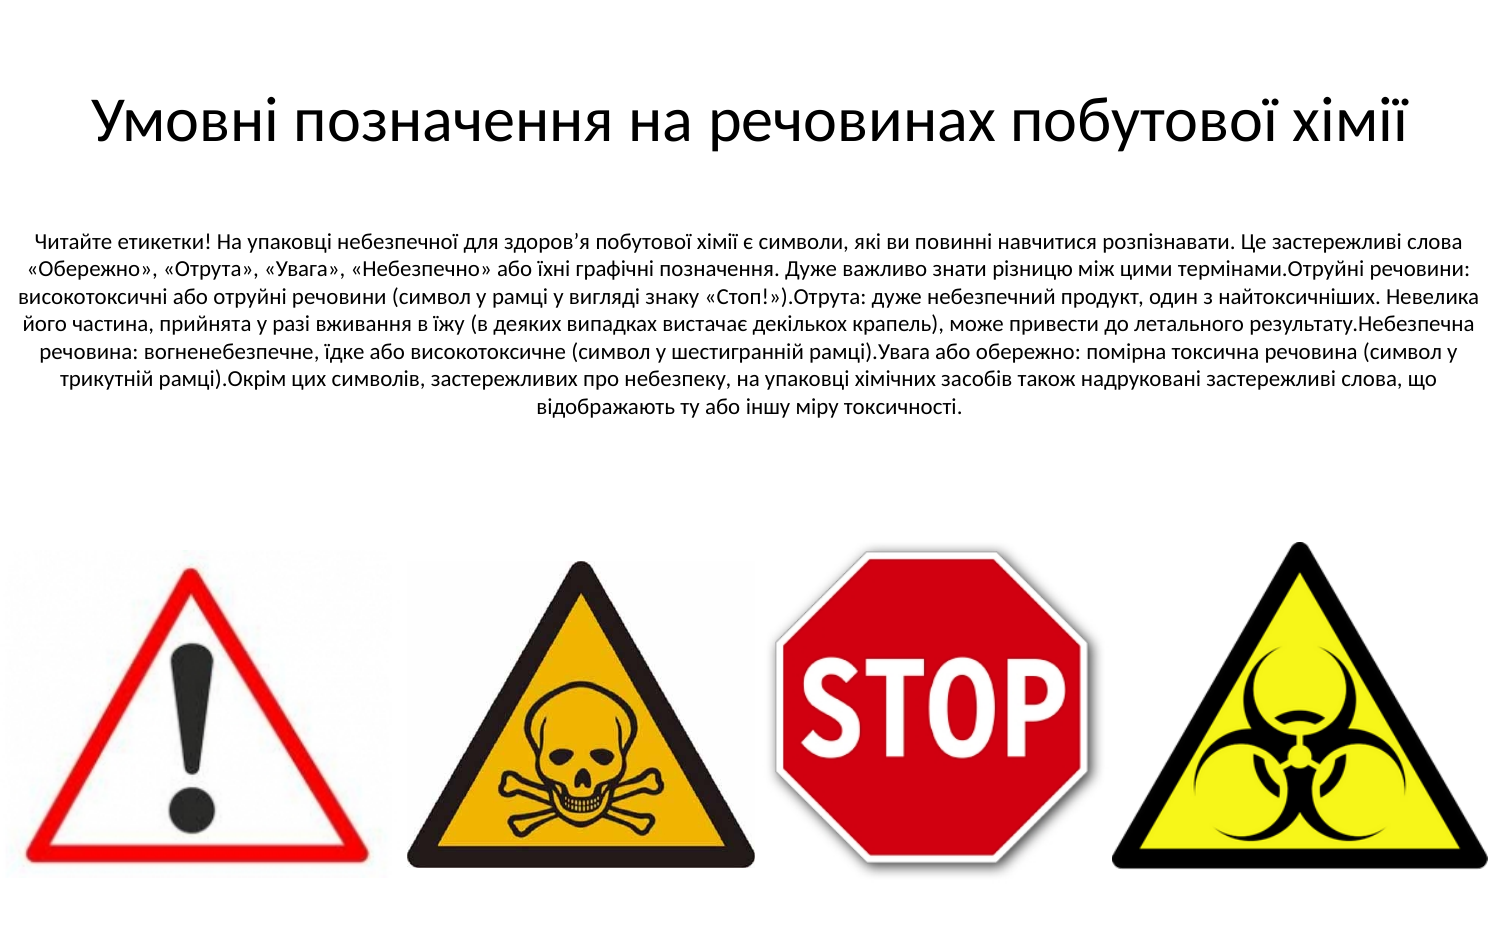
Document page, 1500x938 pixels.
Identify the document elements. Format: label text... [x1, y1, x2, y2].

picture [0, 509, 1488, 905]
list Читайте етикетки! На упаковці небезпечної для здоров’я побутової хімії є символи, які ви повинні навчитися розпізнавати. Це застережливі слова «Обережно», «Отрута», «Увага», «Небезпечно» або їхні графічні позначення. Дуже важливо знати різницю між цими термінами. Отруйні речовини: високотоксичні або отруйні речовини (символ у рамці у вигляді знаку «Стоп!»). Отрута: дуже небезпечний продукт, один з найтоксичніших. Невелика його частина, прийнята у разі вживання в їжу (в деяких випадках вистачає декількох крапель), може привести до летального результату. Небезпечна речовина: вогненебезпечне, їдке або високотоксичне (символ у шестигранній рамці). Увага або обережно: помірна токсична речовина (символ у трикутній рамці). Окрім цих символів, застережливих про небезпеку, на упаковці хімічних засобів також надруковані застережливі слова, що відображають ту або іншу міру токсичності. [0, 218, 1500, 485]
title Умовні позначення на речовинах побутової хімії [75, 37, 1425, 194]
